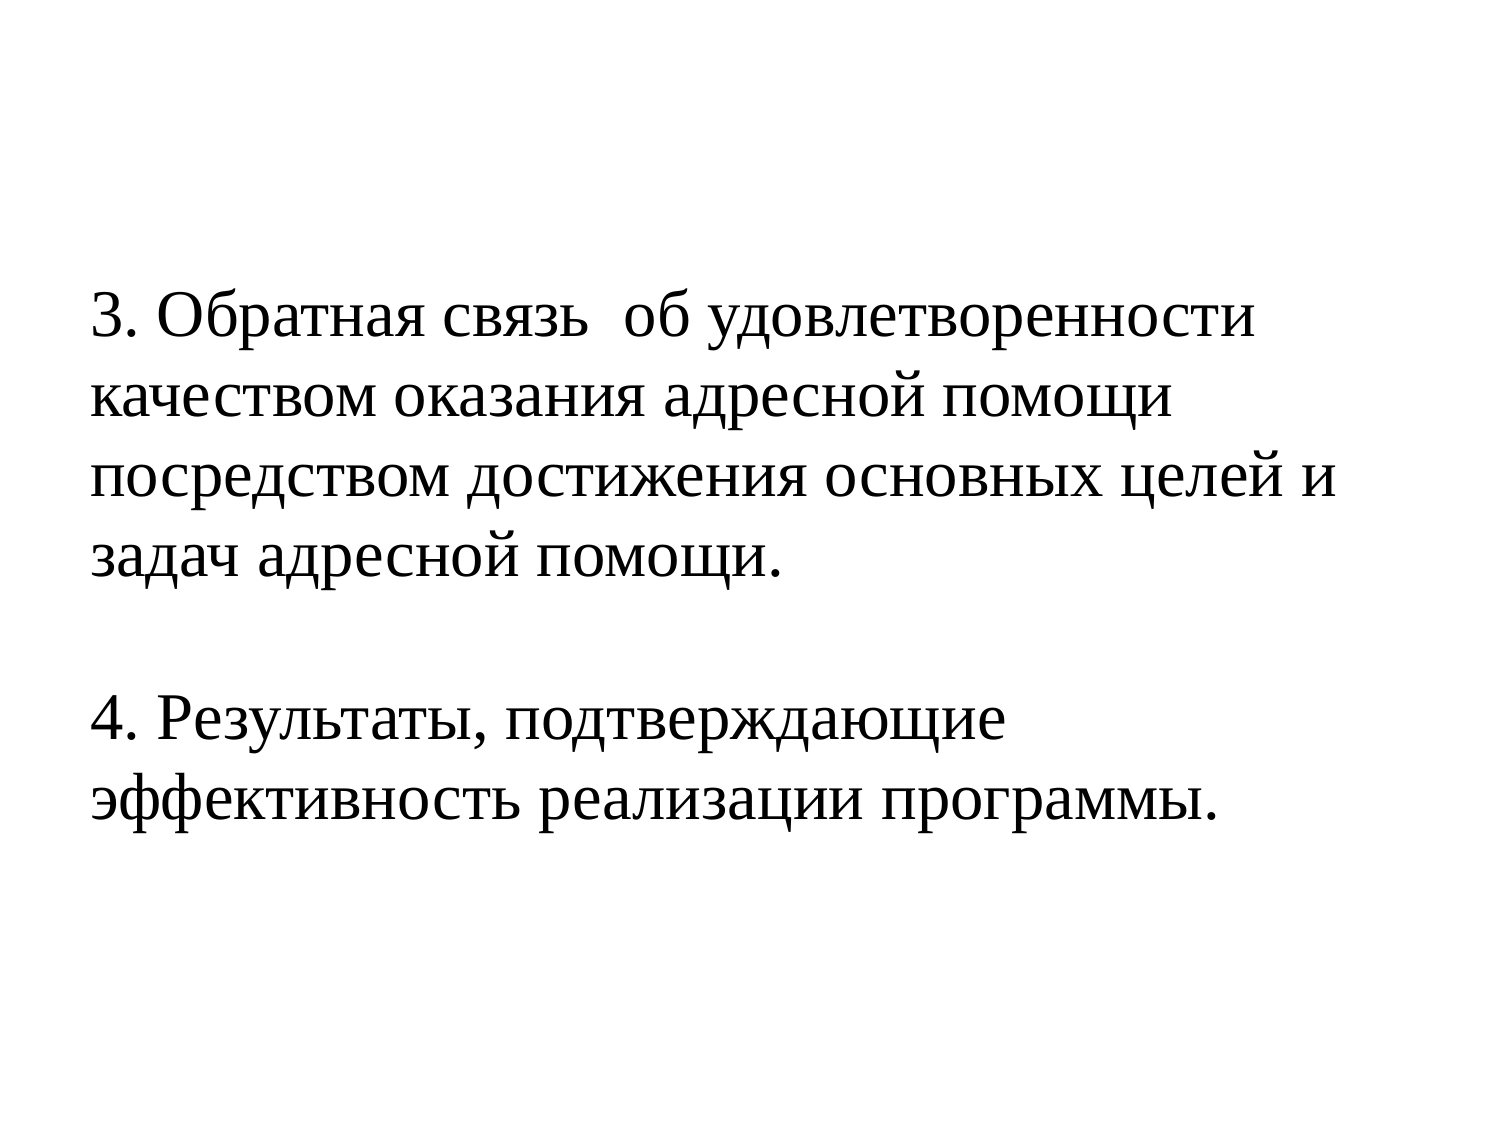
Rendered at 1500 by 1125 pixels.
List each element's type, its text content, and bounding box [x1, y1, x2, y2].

list 3. Обратная связь об удовлетворенности качеством оказания адресной помощи посредством достижения основных целей и задач адресной помощи. 4. Результаты, подтверждающие эффективность реализации программы. [75, 262, 1425, 1005]
